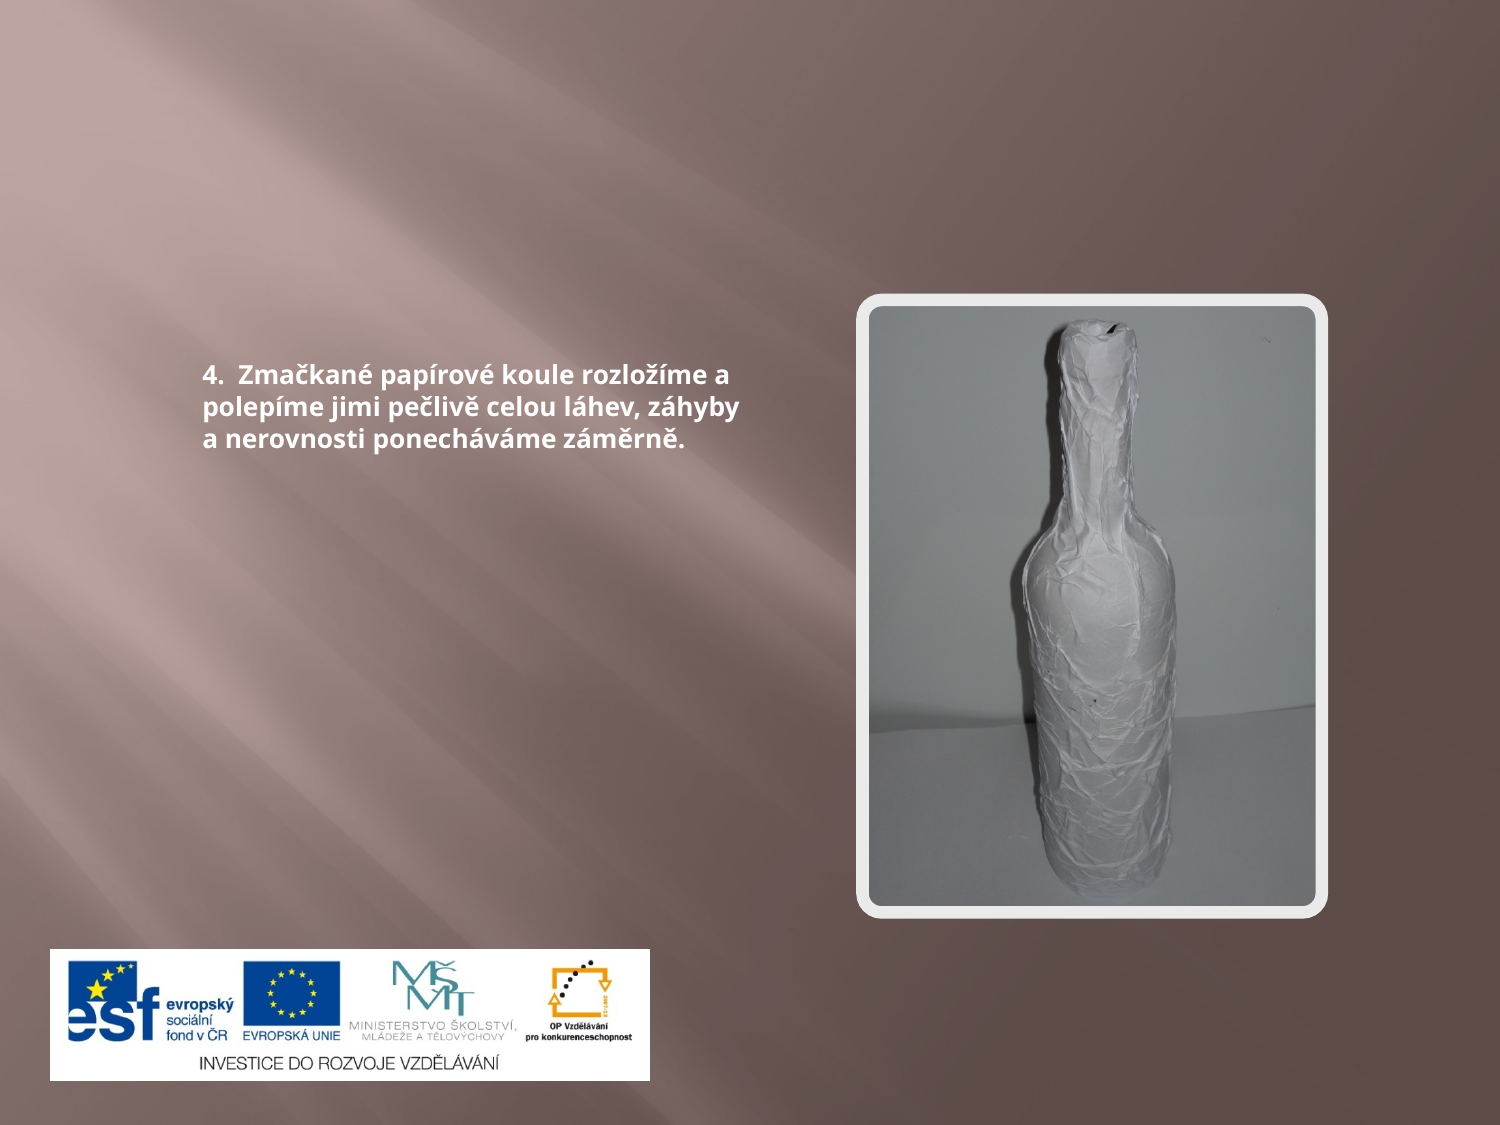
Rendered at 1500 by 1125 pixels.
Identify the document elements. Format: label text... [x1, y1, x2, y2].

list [862, 299, 1323, 913]
title 4. Zmačkané papírové koule rozložíme a polepíme jimi pečlivě celou láhev, záhyby a nerovnosti ponecháváme záměrně. [187, 337, 763, 475]
picture [49, 949, 651, 1081]
